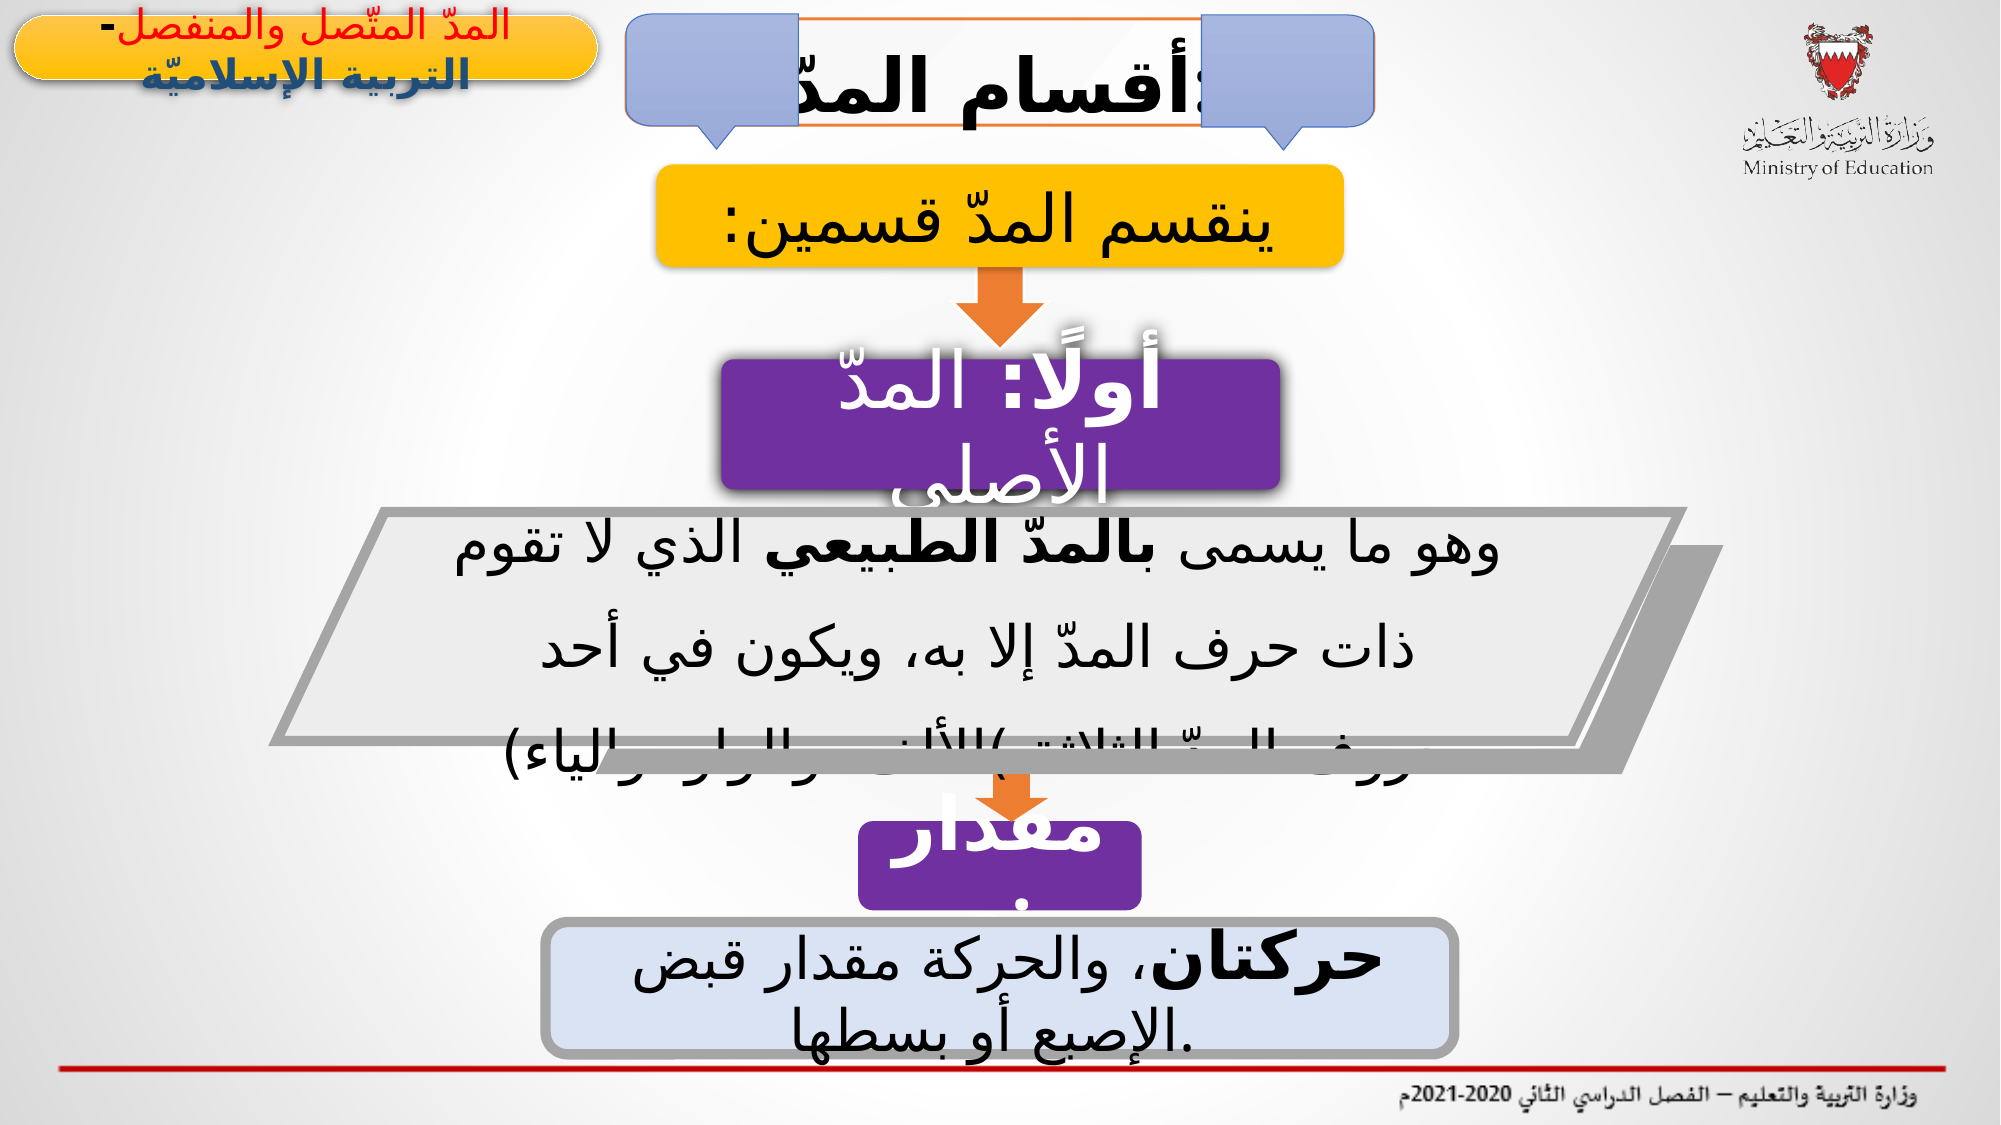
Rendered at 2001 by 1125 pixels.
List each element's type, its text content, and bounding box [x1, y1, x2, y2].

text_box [276, 511, 1724, 775]
text_box ينقسم المدّ قسمين: [655, 163, 1346, 269]
text_box المدّ المتّصل والمنفصل- التربية الإسلاميّة [14, 15, 598, 80]
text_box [626, 13, 1374, 151]
text_box حركتان، والحركة مقدار قبض الإصبع أو بسطها. [544, 920, 1456, 1056]
text_box مقداره: [857, 820, 1143, 912]
picture [0, 0, 2001, 1125]
text_box [948, 278, 1053, 347]
text_box أولًا: المدّ الأصلي [720, 358, 1281, 490]
text_box [971, 775, 1052, 824]
